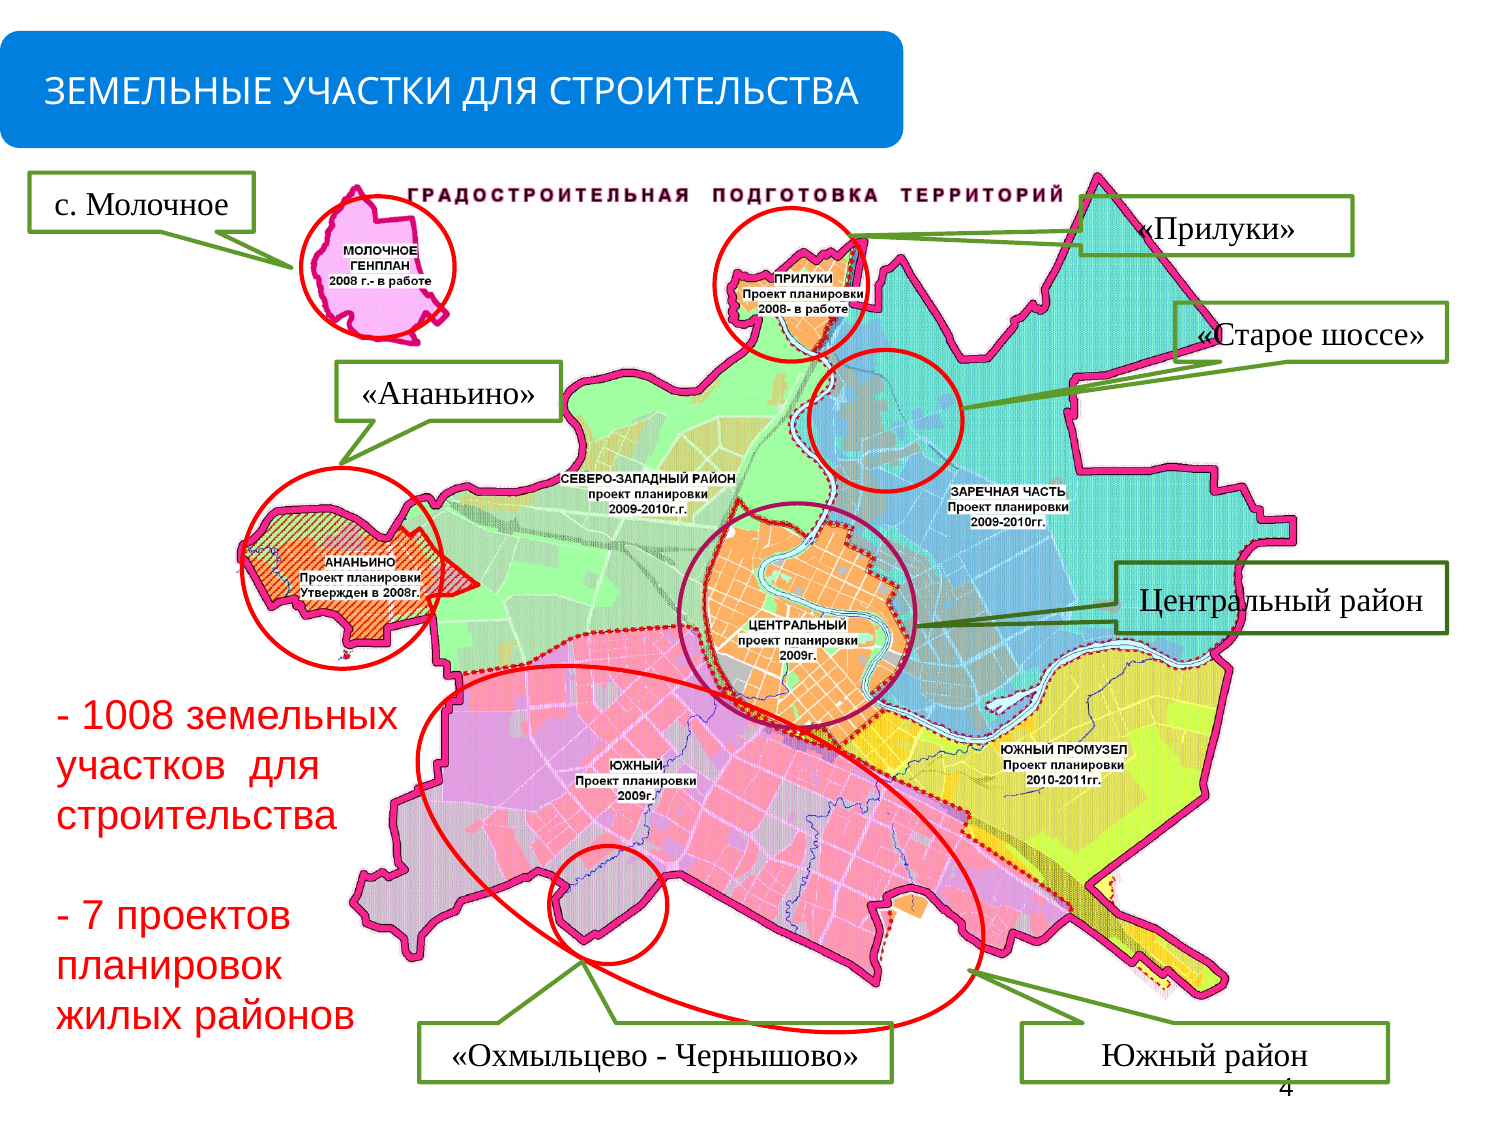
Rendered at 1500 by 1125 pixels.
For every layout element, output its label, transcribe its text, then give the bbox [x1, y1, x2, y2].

text_box с. Молочное [27, 170, 217, 250]
slide_number 4 [1245, 1085, 1328, 1113]
text_box Южный район [1019, 1060, 1391, 1085]
text_box - 1008 земельных участков для строительства - 7 проектов планировок жилых районов [41, 680, 217, 1046]
text_box ЗЕМЕЛЬНЫЕ УЧАСТКИ ДЛЯ СТРОИТЕЛЬСТВА [0, 28, 906, 151]
text_box «Охмыльцево - Чернышово» [417, 1060, 894, 1085]
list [226, 148, 1496, 1060]
